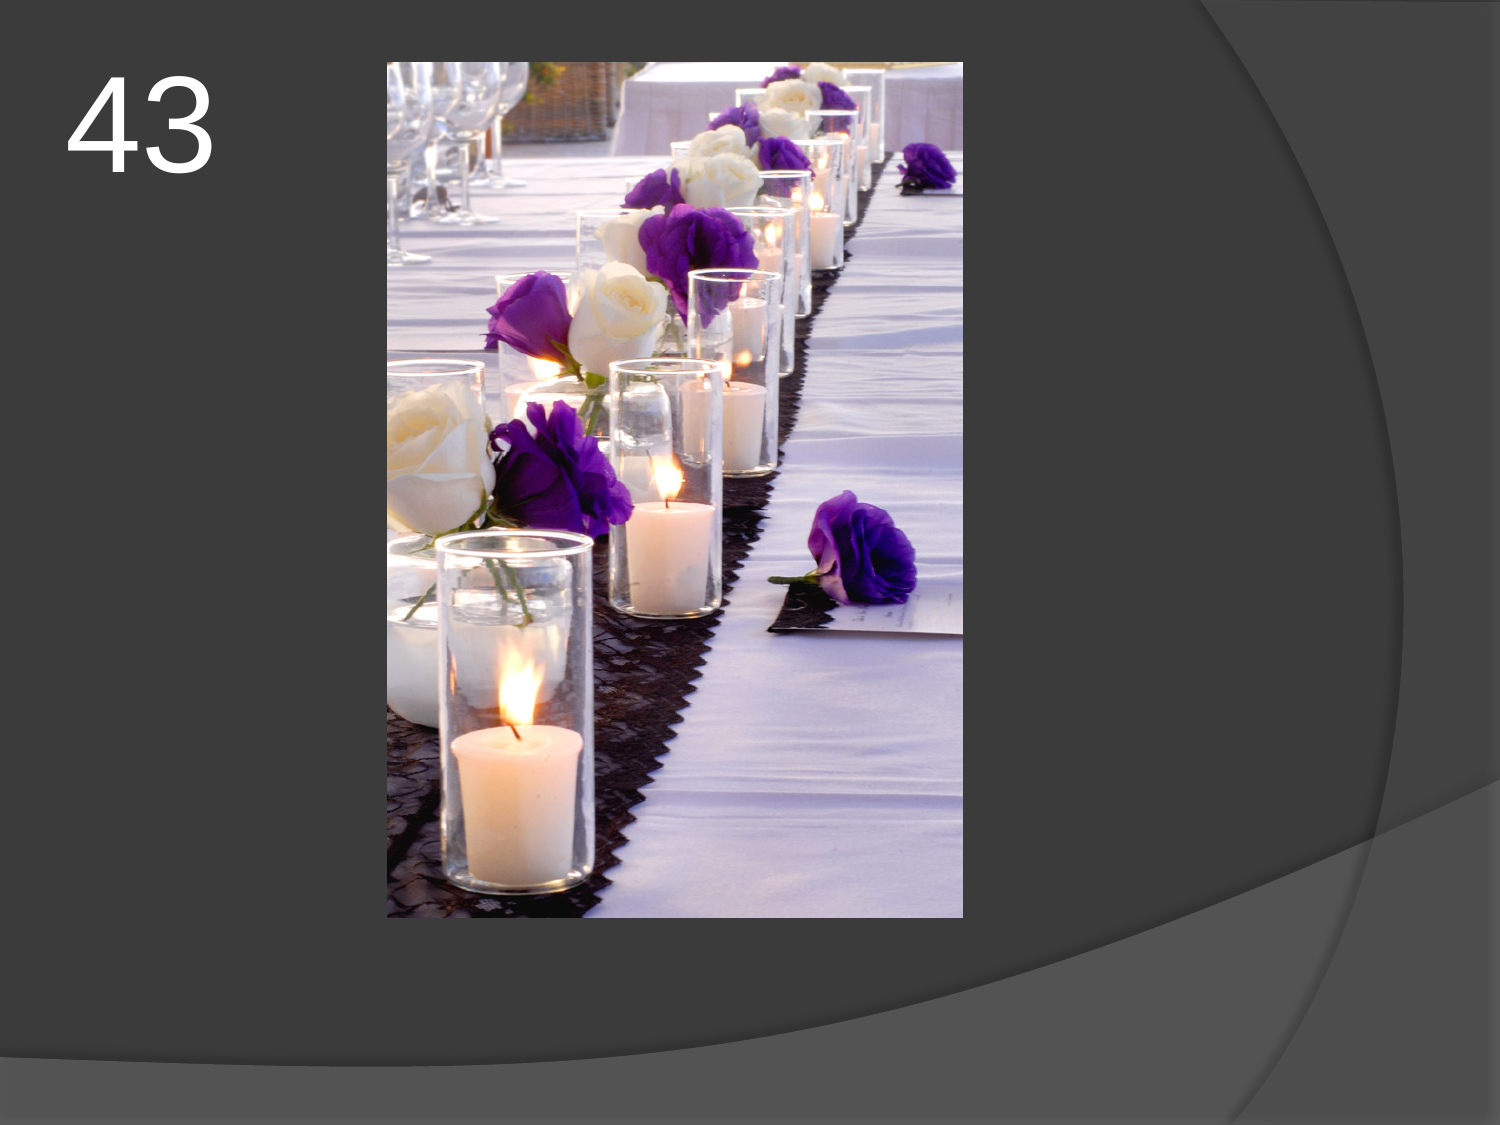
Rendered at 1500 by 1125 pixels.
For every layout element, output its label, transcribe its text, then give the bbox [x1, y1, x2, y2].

picture [387, 62, 963, 918]
text_box 43 [50, 27, 238, 207]
